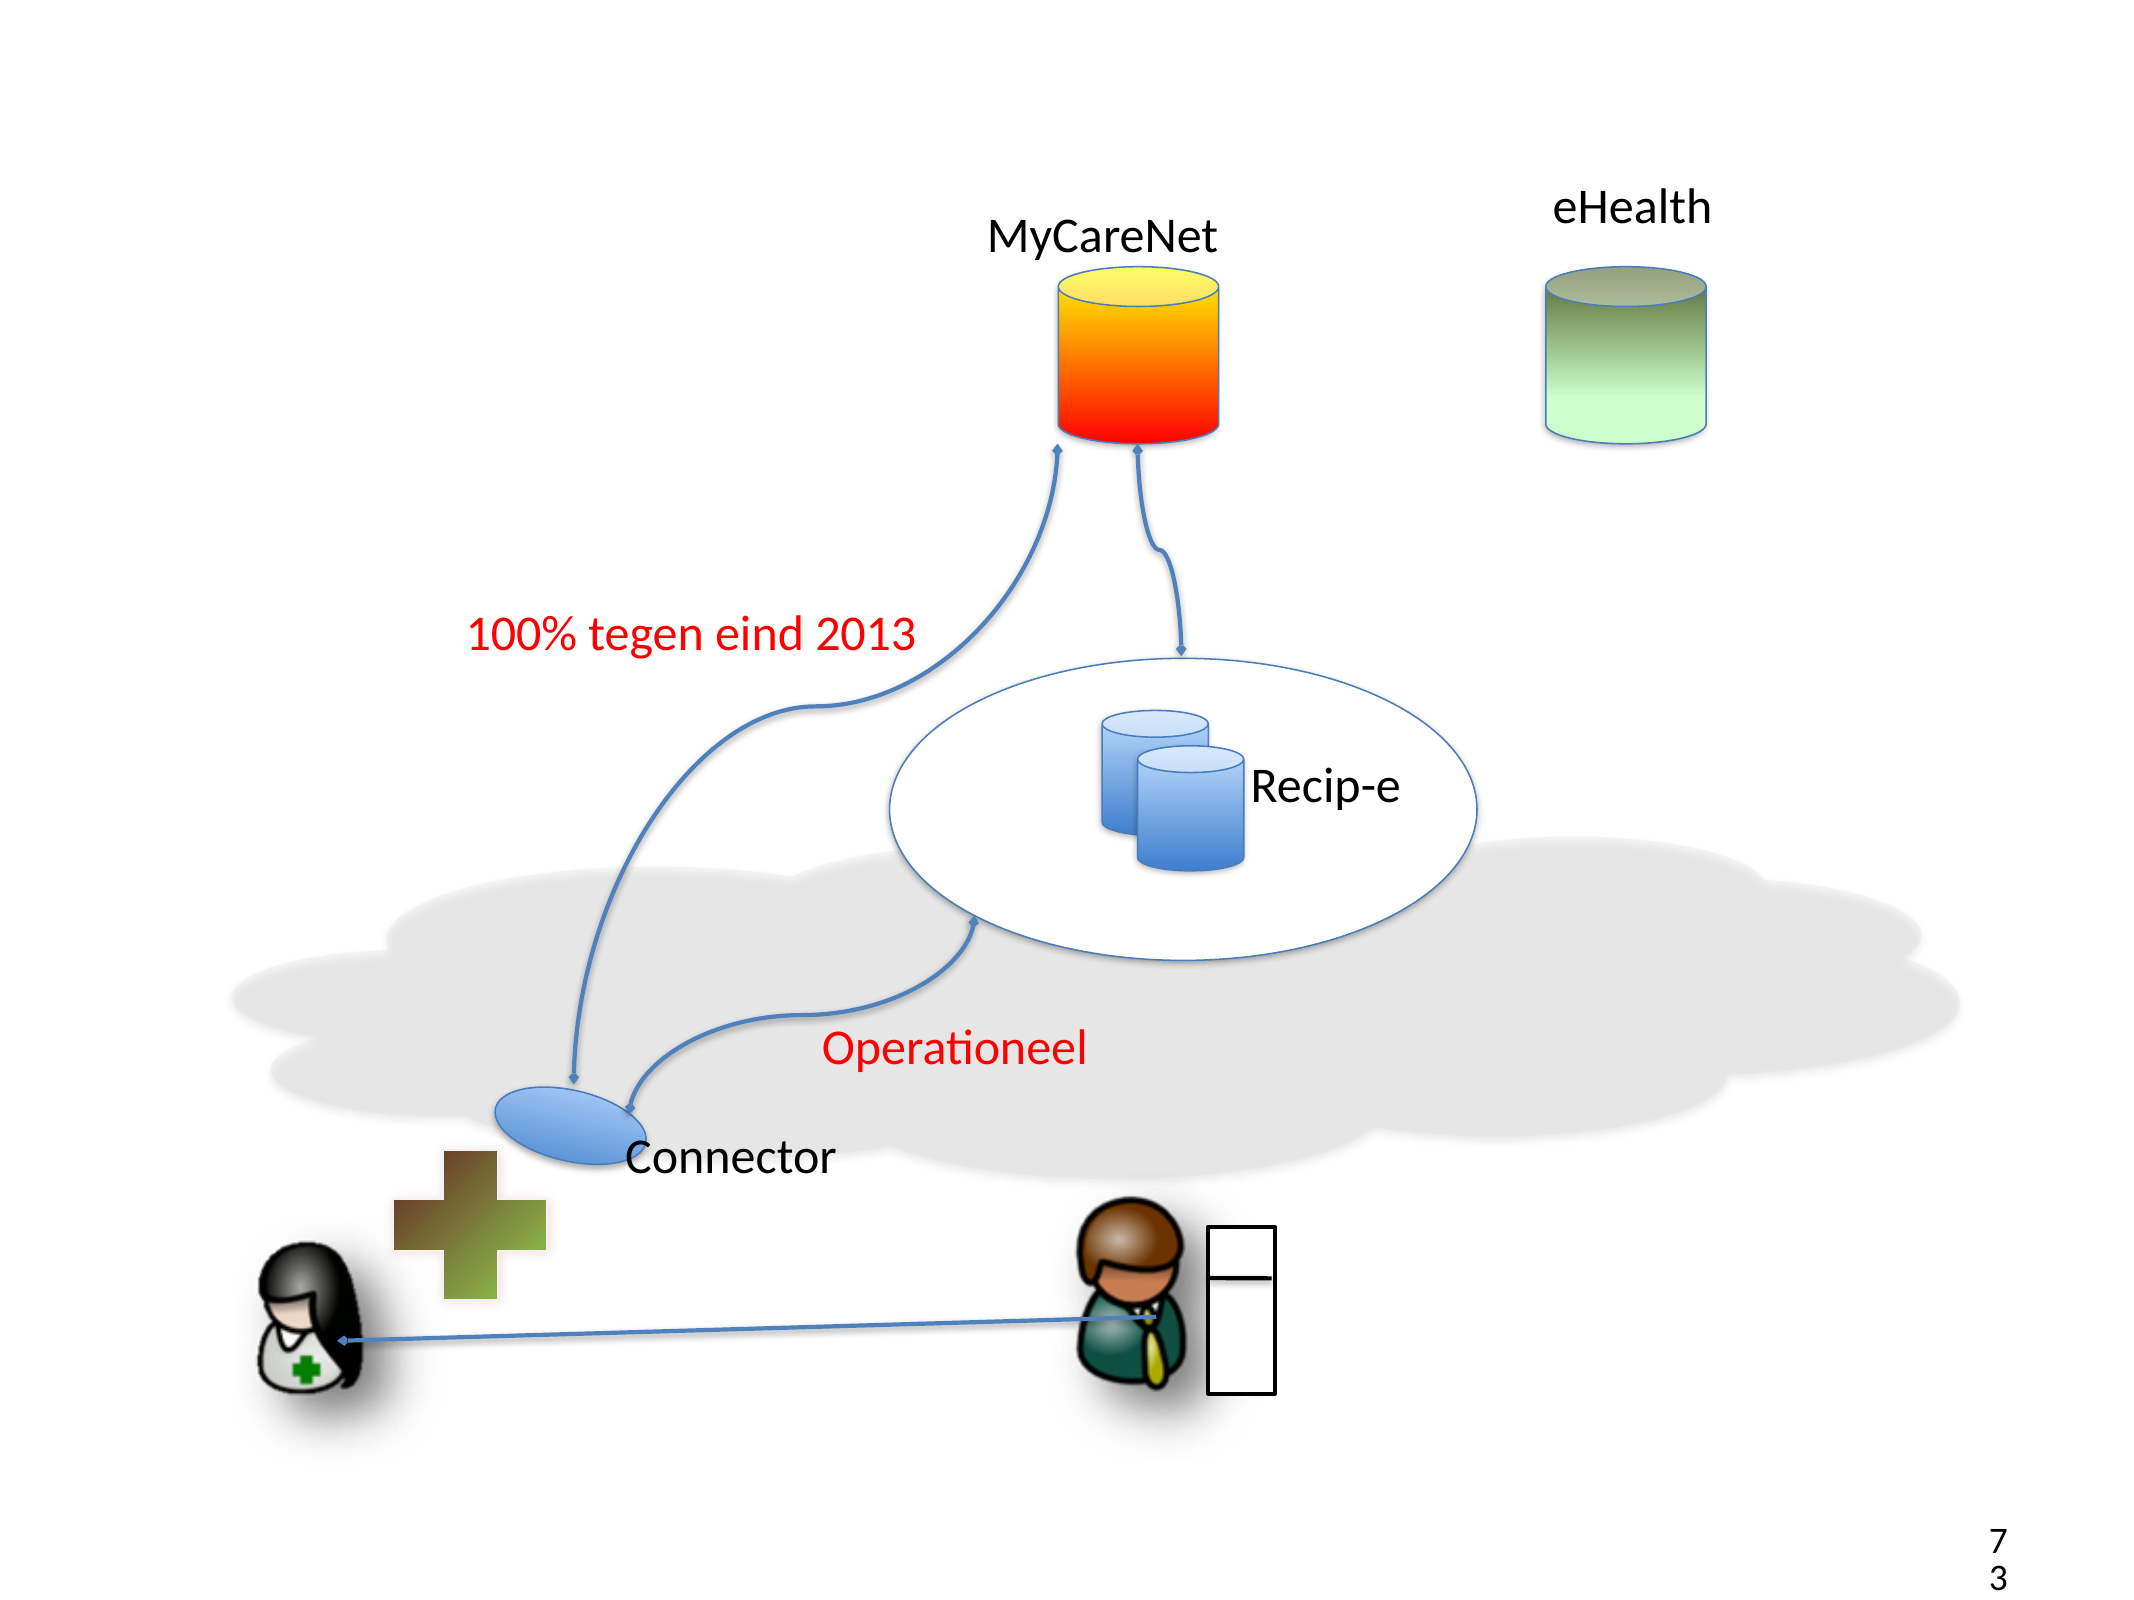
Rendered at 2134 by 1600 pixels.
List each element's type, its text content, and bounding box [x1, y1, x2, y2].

text_box [1185, 658, 1478, 961]
text_box eHealth [1546, 167, 1719, 240]
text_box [573, 443, 1182, 1115]
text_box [1058, 266, 1219, 445]
text_box [393, 1149, 548, 1300]
picture [1049, 1172, 1263, 1461]
text_box Recip-e [1244, 745, 1408, 819]
text_box Connector [618, 1124, 844, 1190]
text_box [1207, 1226, 1276, 1394]
text_box [844, 836, 1960, 1177]
picture [233, 1216, 442, 1465]
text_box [1545, 266, 1707, 445]
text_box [1185, 745, 1244, 872]
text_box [1185, 710, 1209, 744]
text_box [231, 870, 568, 1128]
slide_number 73 [1973, 1508, 2028, 1568]
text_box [336, 1316, 1157, 1342]
text_box [495, 1087, 618, 1165]
text_box 100% tegen eind 2013 [465, 599, 568, 661]
text_box MyCareNet [980, 195, 1225, 269]
